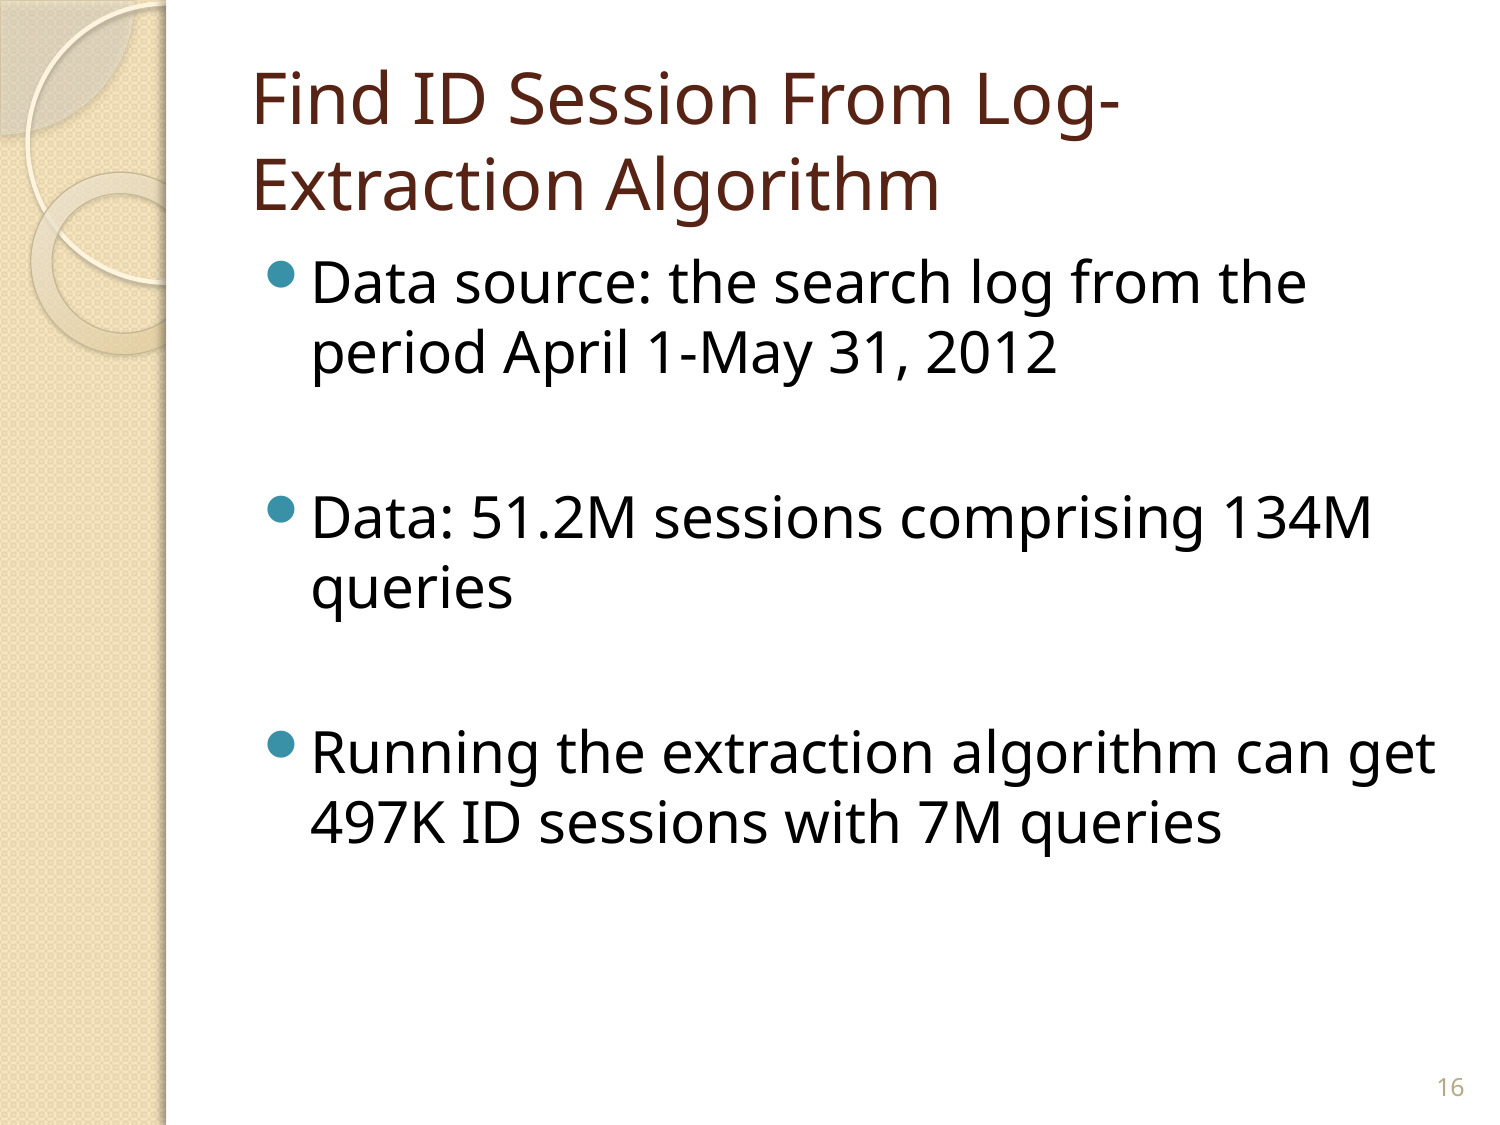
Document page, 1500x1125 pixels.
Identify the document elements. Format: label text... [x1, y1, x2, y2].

list Data source: the search log from the period April 1-May 31, 2012 Data: 51.2M sessions comprising 134M queries Running the extraction algorithm can get 497K ID sessions with 7M queries [235, 237, 1466, 1025]
title Find ID Session From Log- Extraction Algorithm [235, 45, 1466, 233]
slide_number 16 [1413, 1034, 1488, 1113]
